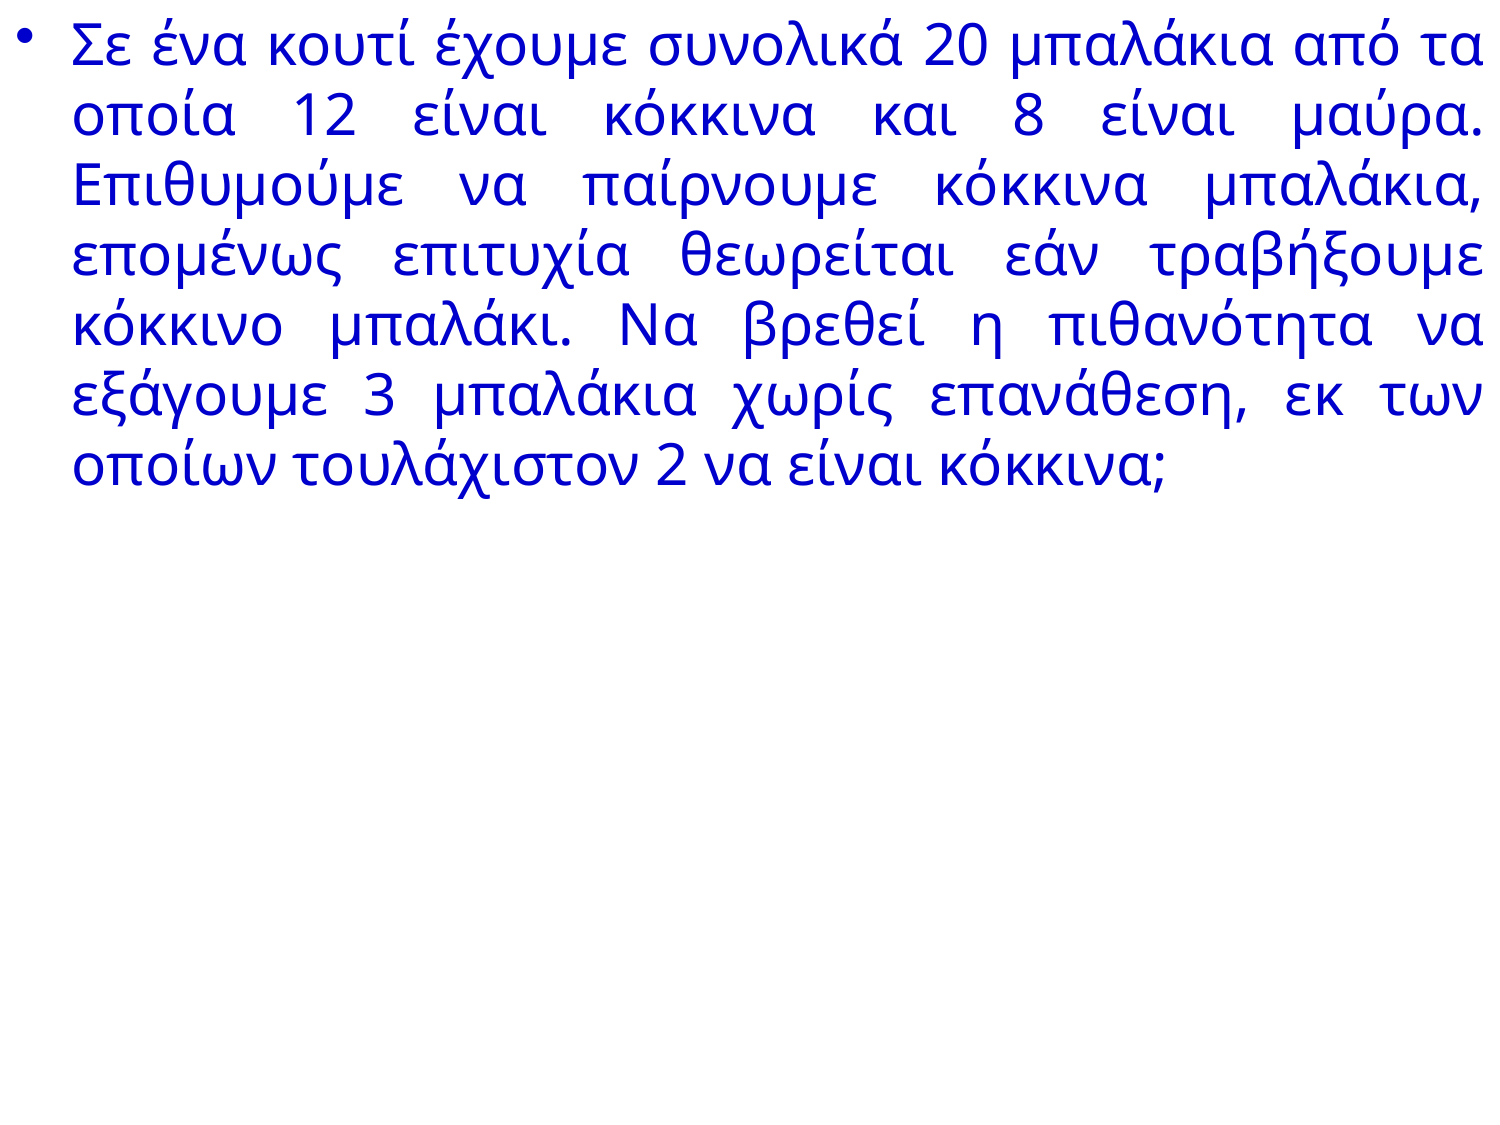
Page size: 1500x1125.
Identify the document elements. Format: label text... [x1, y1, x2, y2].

list Σε ένα κουτί έχουμε συνολικά 20 μπαλάκια από τα οποία 12 είναι κόκκινα και 8 είναι μαύρα. Επιθυμούμε να παίρνουμε κόκκινα μπαλάκια, επομένως επιτυχία θεωρείται εάν τραβήξουμε κόκκινο μπαλάκι. Να βρεθεί η πιθανότητα να εξάγουμε 3 μπαλάκια χωρίς επανάθεση, εκ των οποίων τουλάχιστον 2 να είναι κόκκινα; [0, 0, 1500, 1125]
